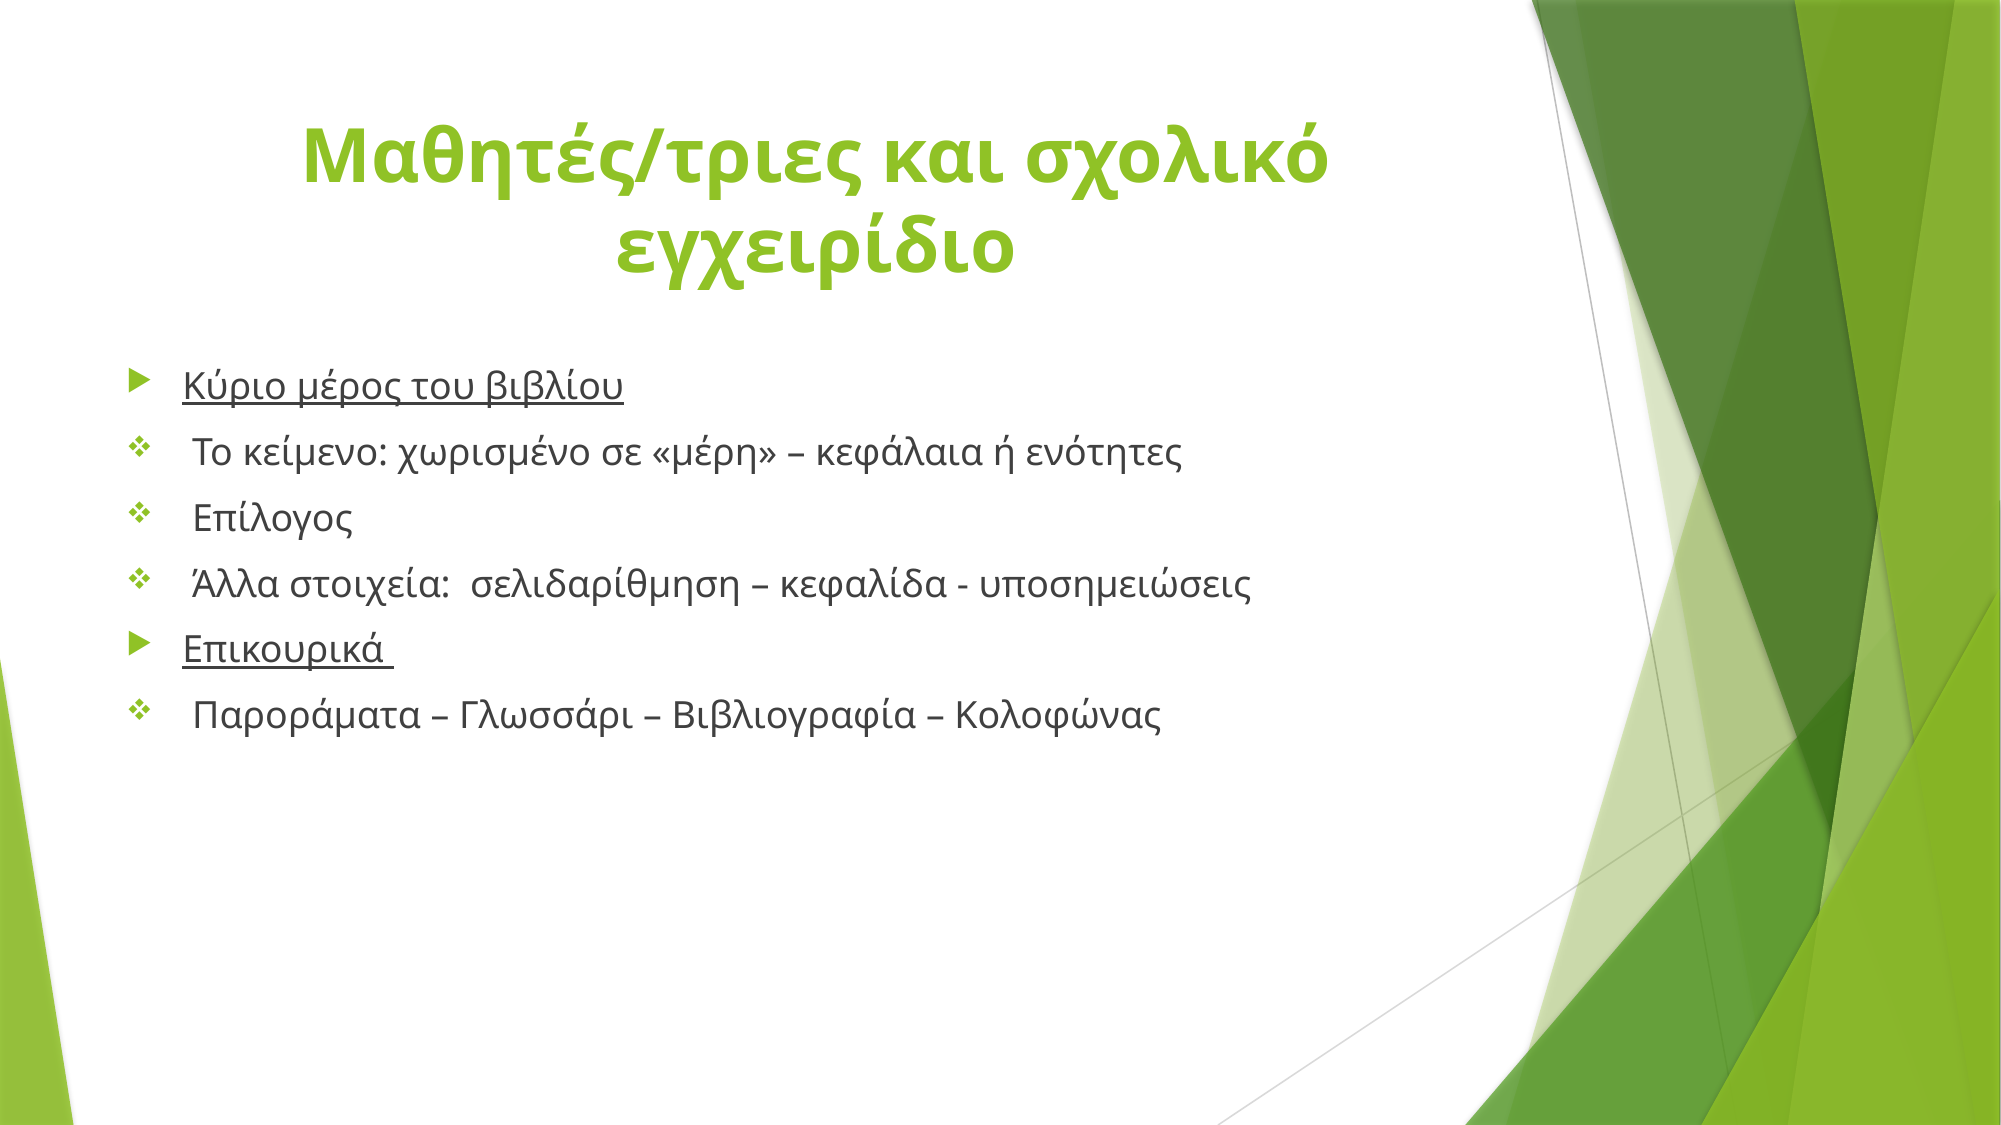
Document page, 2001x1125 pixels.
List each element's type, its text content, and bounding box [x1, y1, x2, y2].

list Κύριο μέρος του βιβλίου Το κείμενο: χωρισμένο σε «μέρη» – κεφάλαια ή ενότητες Επίλογος Άλλα στοιχεία: σελιδαρίθμηση – κεφαλίδα - υποσημειώσεις Επικουρικά Παροράματα – Γλωσσάρι – Βιβλιογραφία – Κολοφώνας [111, 354, 1522, 992]
title Μαθητές/τριες και σχολικό εγχειρίδιο [111, 99, 1522, 317]
